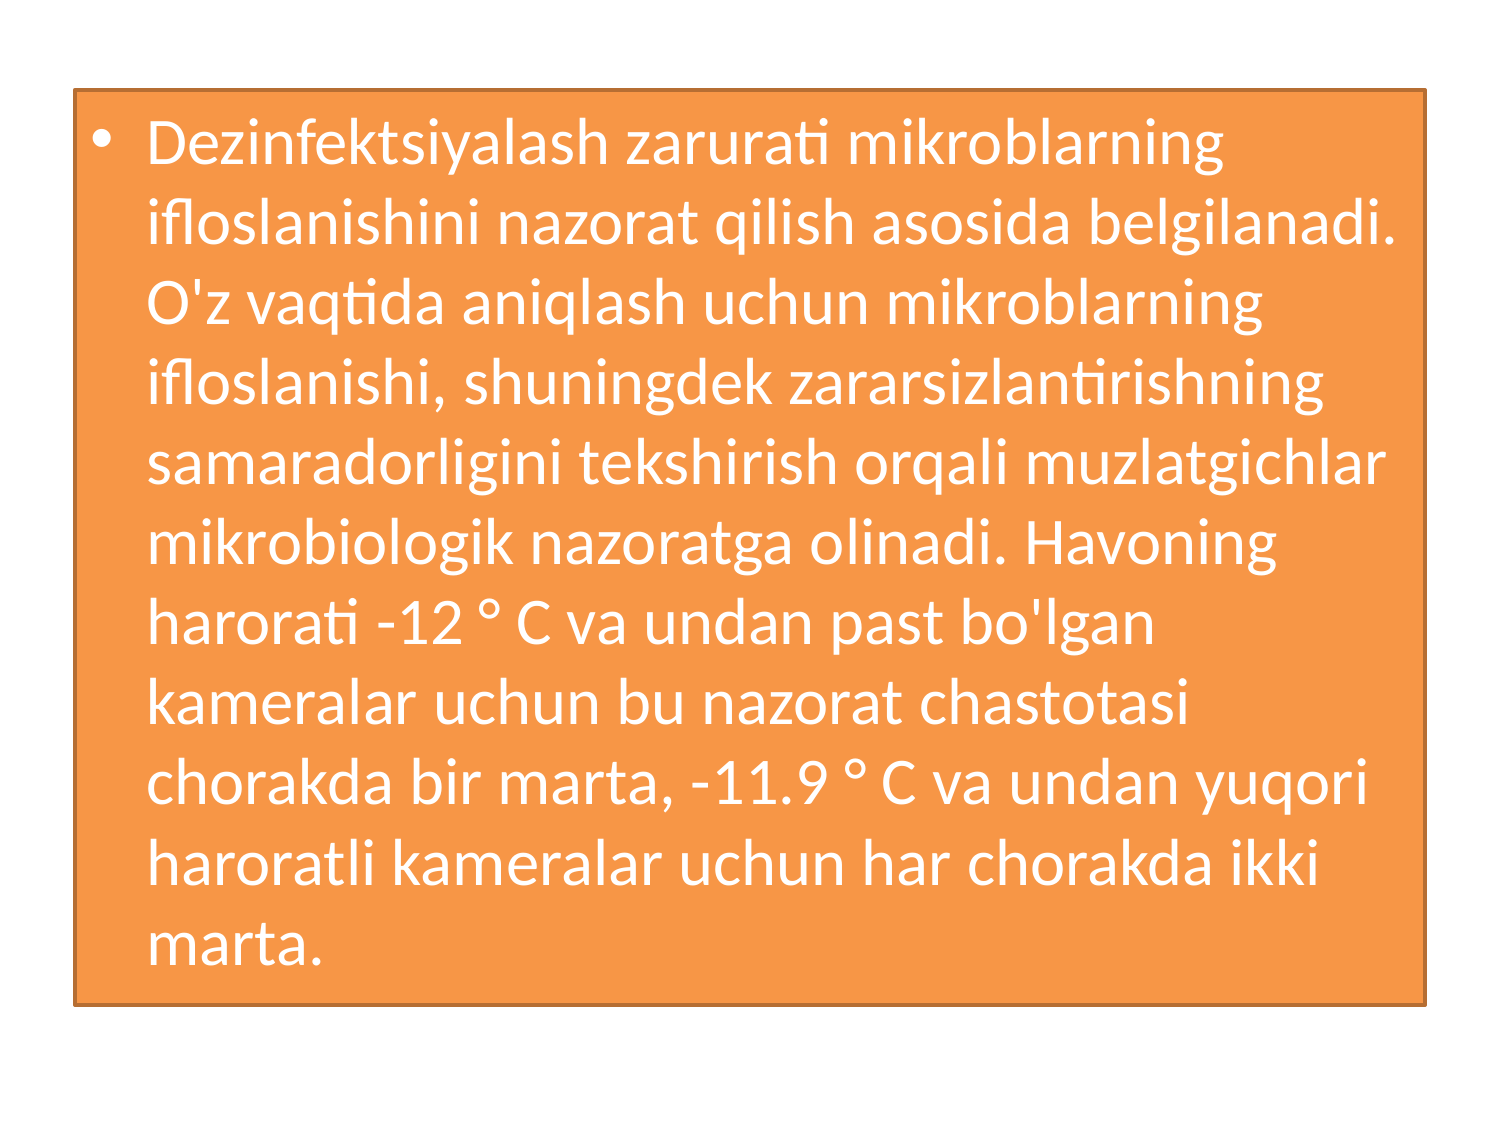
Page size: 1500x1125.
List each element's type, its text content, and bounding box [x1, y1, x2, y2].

list Dezinfektsiyalash zarurati mikroblarning ifloslanishini nazorat qilish asosida belgilanadi. O'z vaqtida aniqlash uchun mikroblarning ifloslanishi, shuningdek zararsizlantirishning samaradorligini tekshirish orqali muzlatgichlar mikrobiologik nazoratga olinadi. Havoning harorati -12 ° C va undan past bo'lgan kameralar uchun bu nazorat chastotasi chorakda bir marta, -11.9 ° C va undan yuqori haroratli kameralar uchun har chorakda ikki marta. [73, 88, 1427, 1007]
